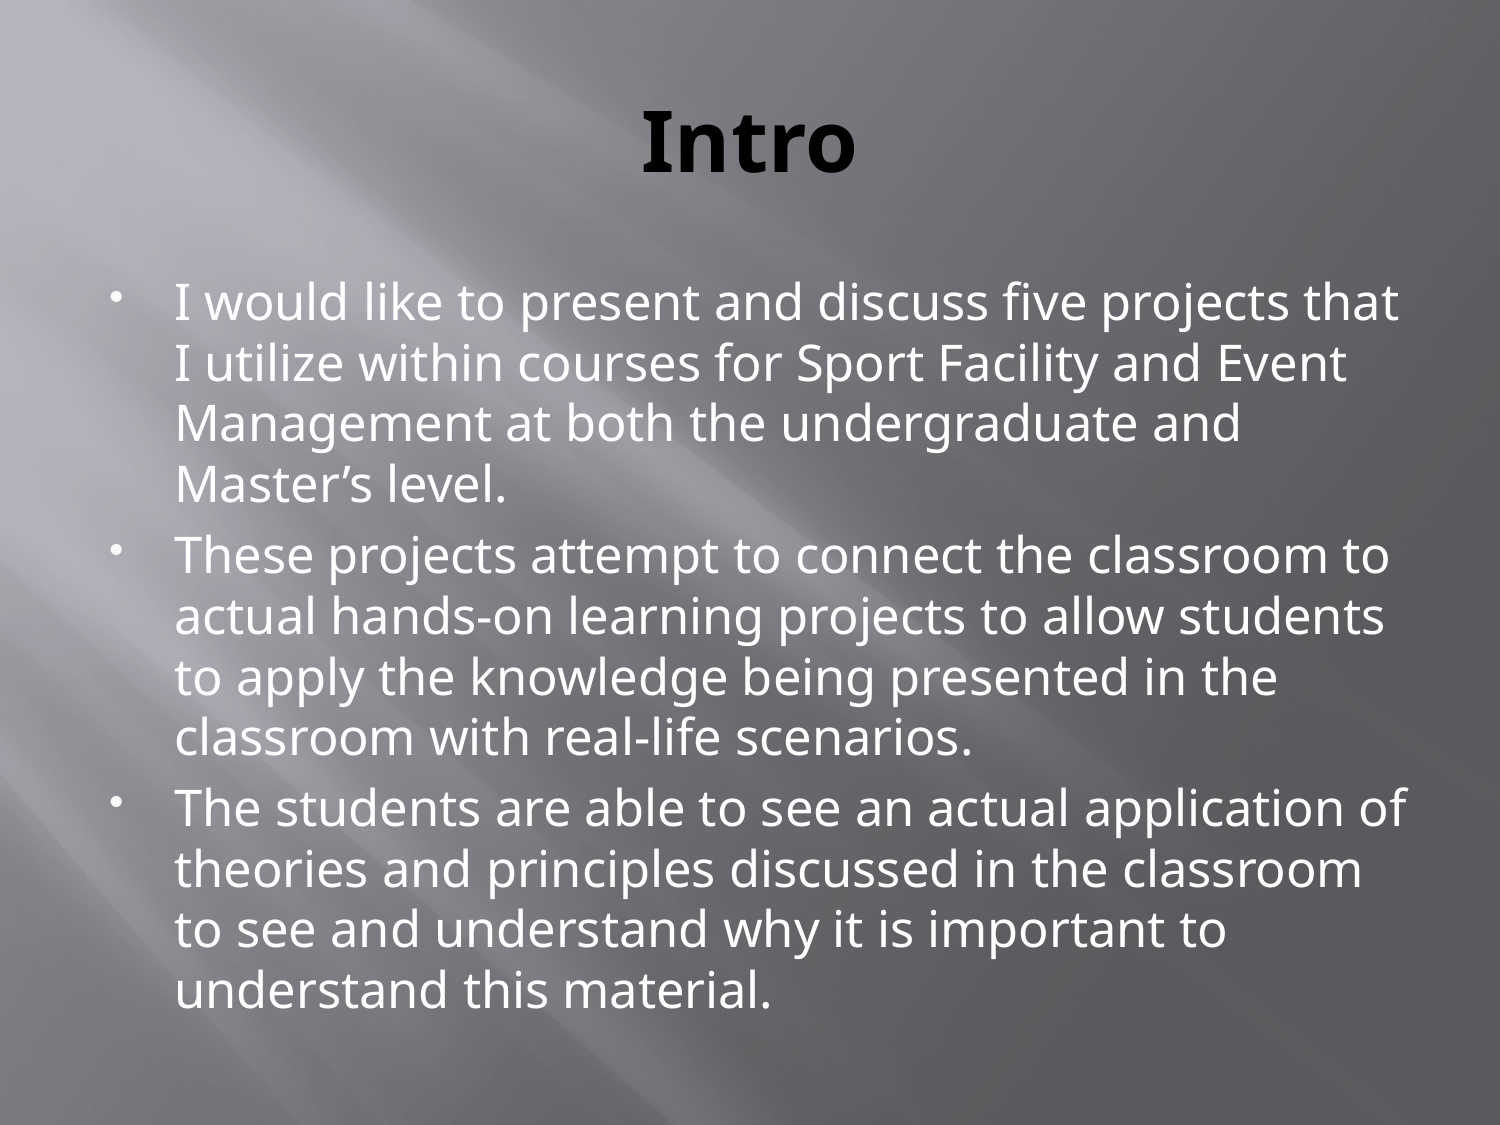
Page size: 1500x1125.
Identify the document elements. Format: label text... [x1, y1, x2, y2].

list I would like to present and discuss five projects that I utilize within courses for Sport Facility and Event Management at both the undergraduate and Master’s level. These projects attempt to connect the classroom to actual hands-on learning projects to allow students to apply the knowledge being presented in the classroom with real-life scenarios. The students are able to see an actual application of theories and principles discussed in the classroom to see and understand why it is important to understand this material. [75, 262, 1425, 1035]
title Intro [75, 45, 1425, 233]
